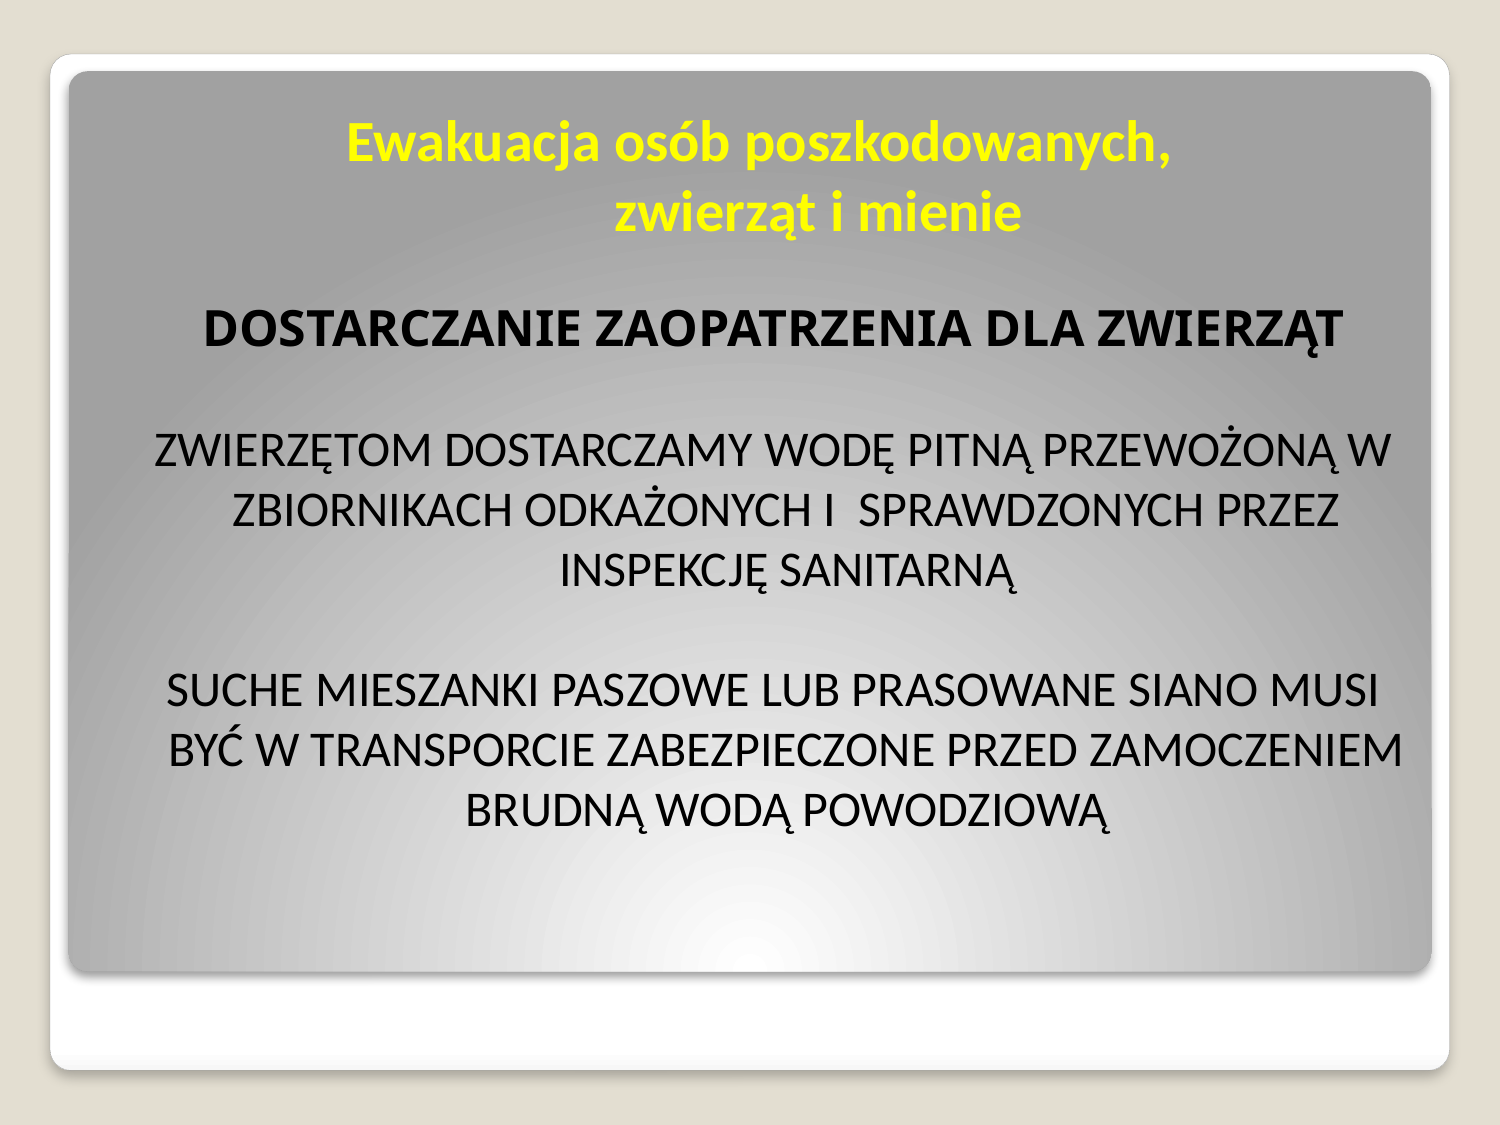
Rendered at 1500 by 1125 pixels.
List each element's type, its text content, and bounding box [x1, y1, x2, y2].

title Ewakuacja osób poszkodowanych, zwierząt i mienie [230, 101, 1401, 246]
text_box [44, 268, 1405, 439]
list DOSTARCZANIE ZAOPATRZENIA DLA ZWIERZĄT ZWIERZĘTOM DOSTARCZAMY WODĘ PITNĄ PRZEWOŻONĄ W ZBIORNIKACH ODKAŻONYCH I SPRAWDZONYCH PRZEZ INSPEKCJĘ SANITARNĄ SUCHE MIESZANKI PASZOWE LUB PRASOWANE SIANO MUSI BYĆ W TRANSPORCIE ZABEZPIECZONE PRZED ZAMOCZENIEM BRUDNĄ WODĄ POWODZIOWĄ [82, 281, 1426, 455]
list [97, 455, 809, 786]
